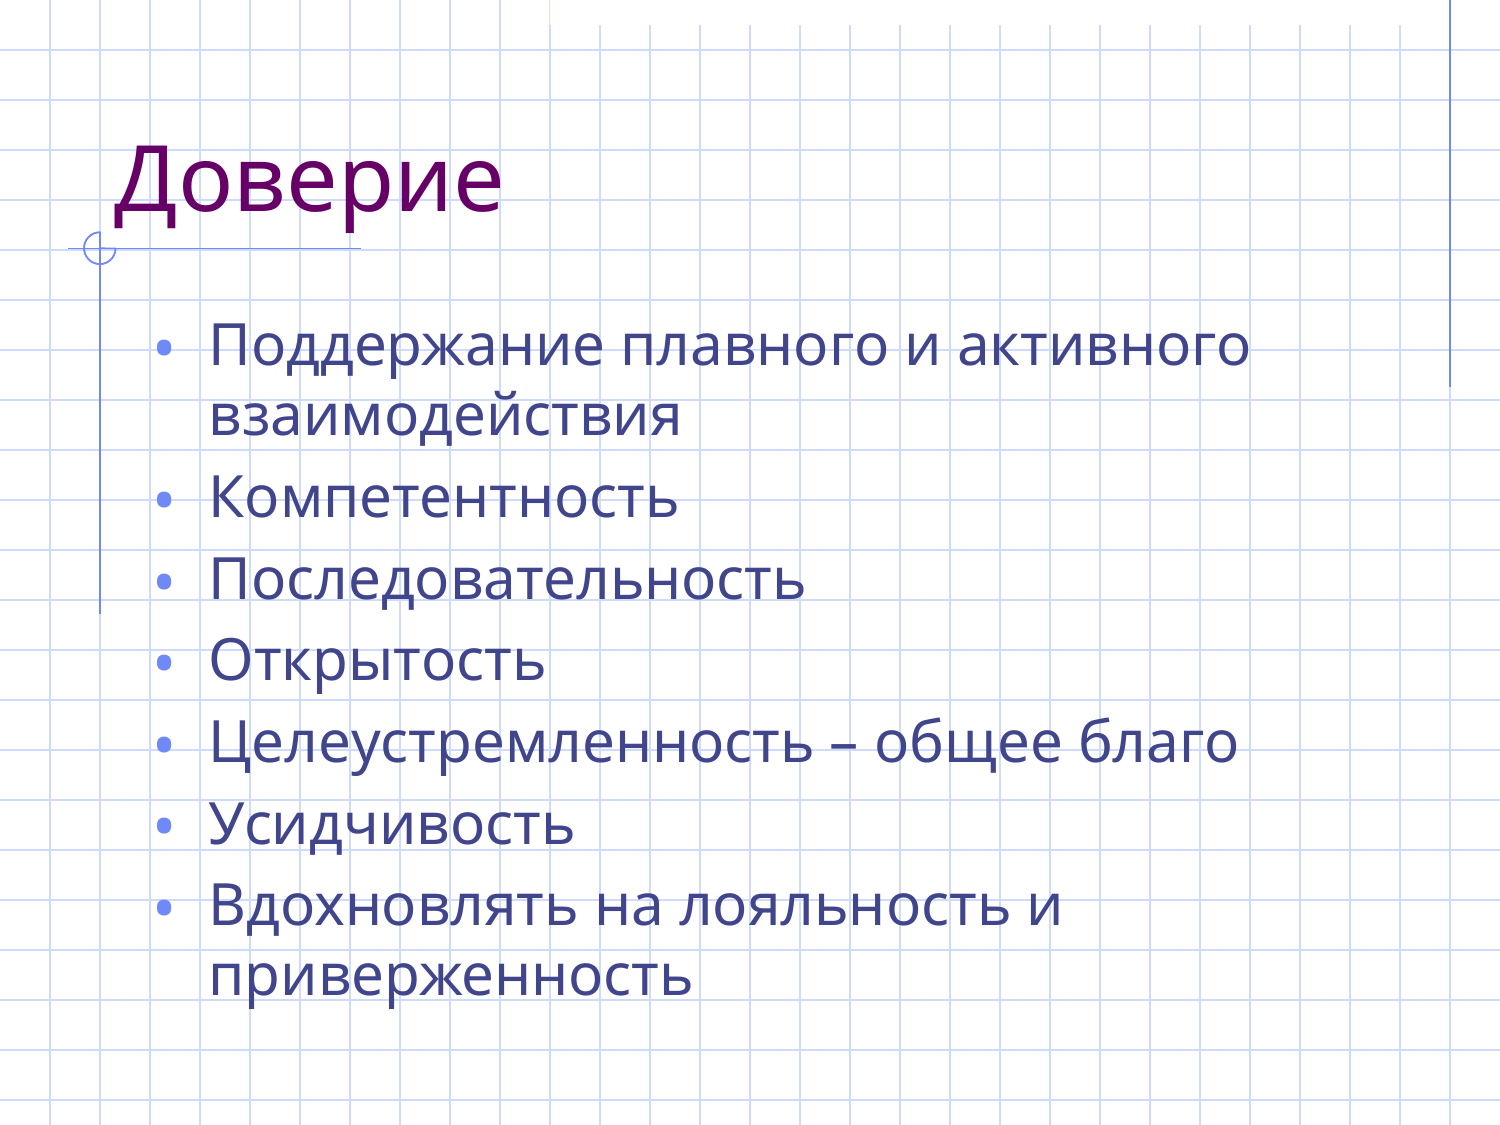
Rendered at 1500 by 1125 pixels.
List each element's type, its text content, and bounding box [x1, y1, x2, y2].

list Поддержание плавного и активного взаимодействия Компетентность Последовательность Открытость Целеустремленность – общее благо Усидчивость Вдохновлять на лояльность и приверженность [137, 299, 1413, 975]
title Доверие [99, 50, 1375, 238]
